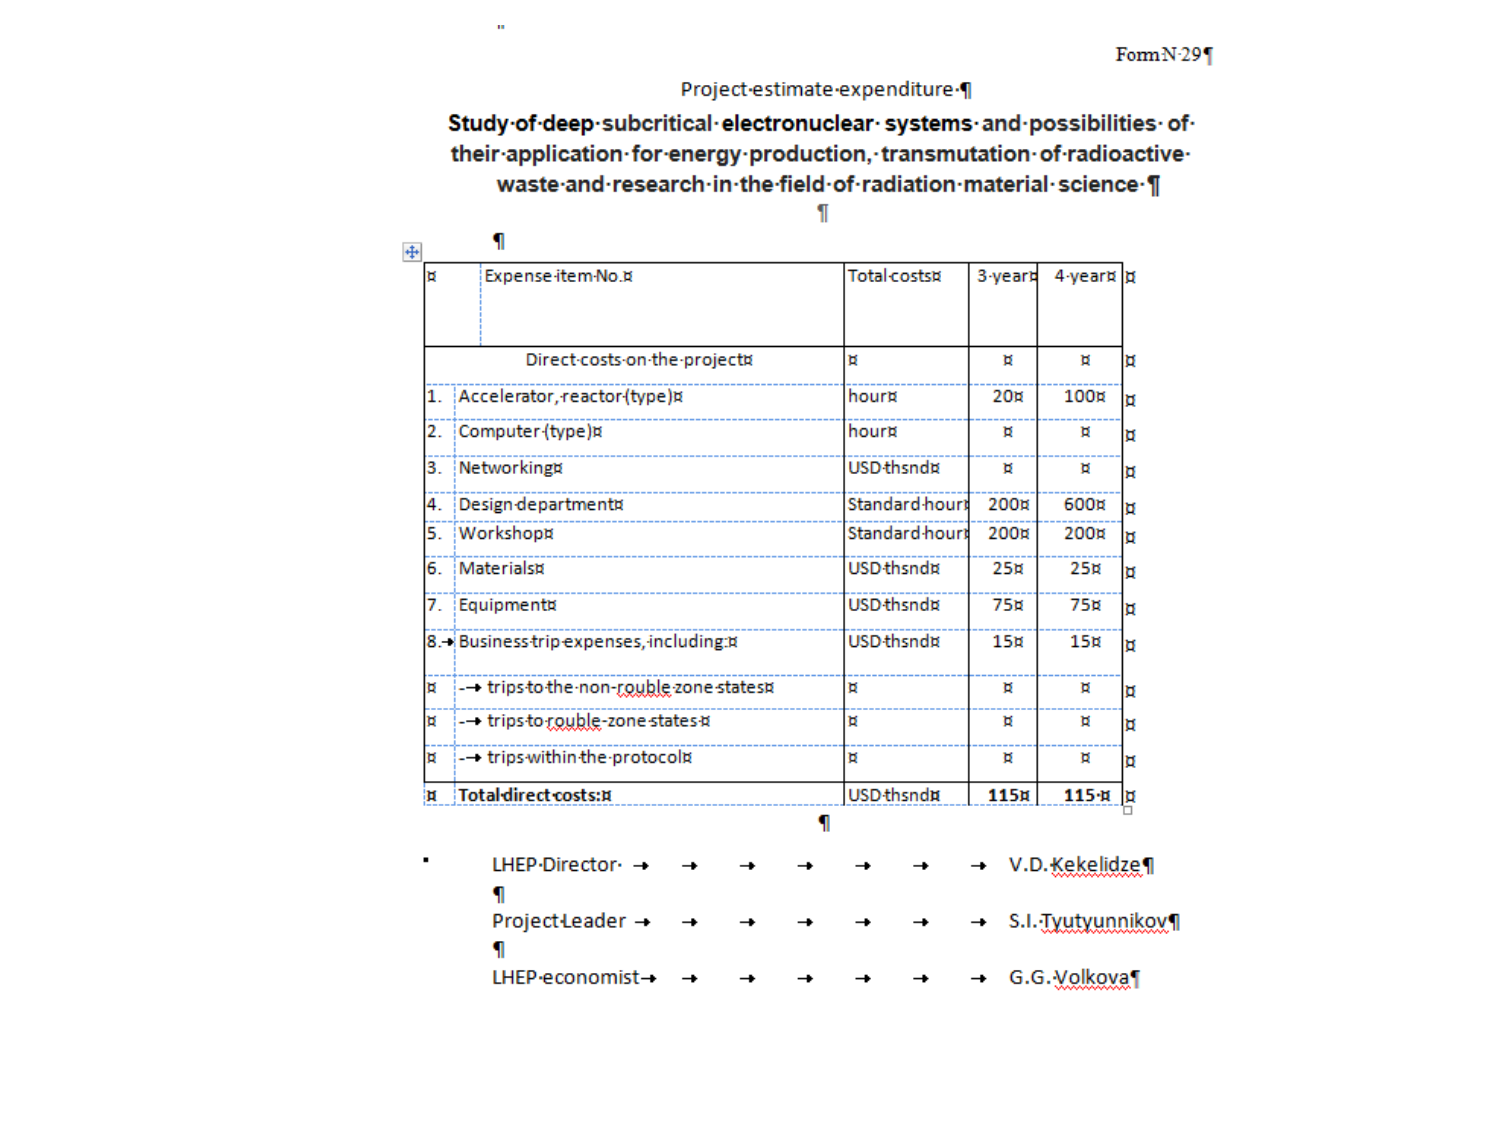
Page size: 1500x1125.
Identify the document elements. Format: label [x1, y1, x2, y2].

picture [362, 25, 1231, 1050]
